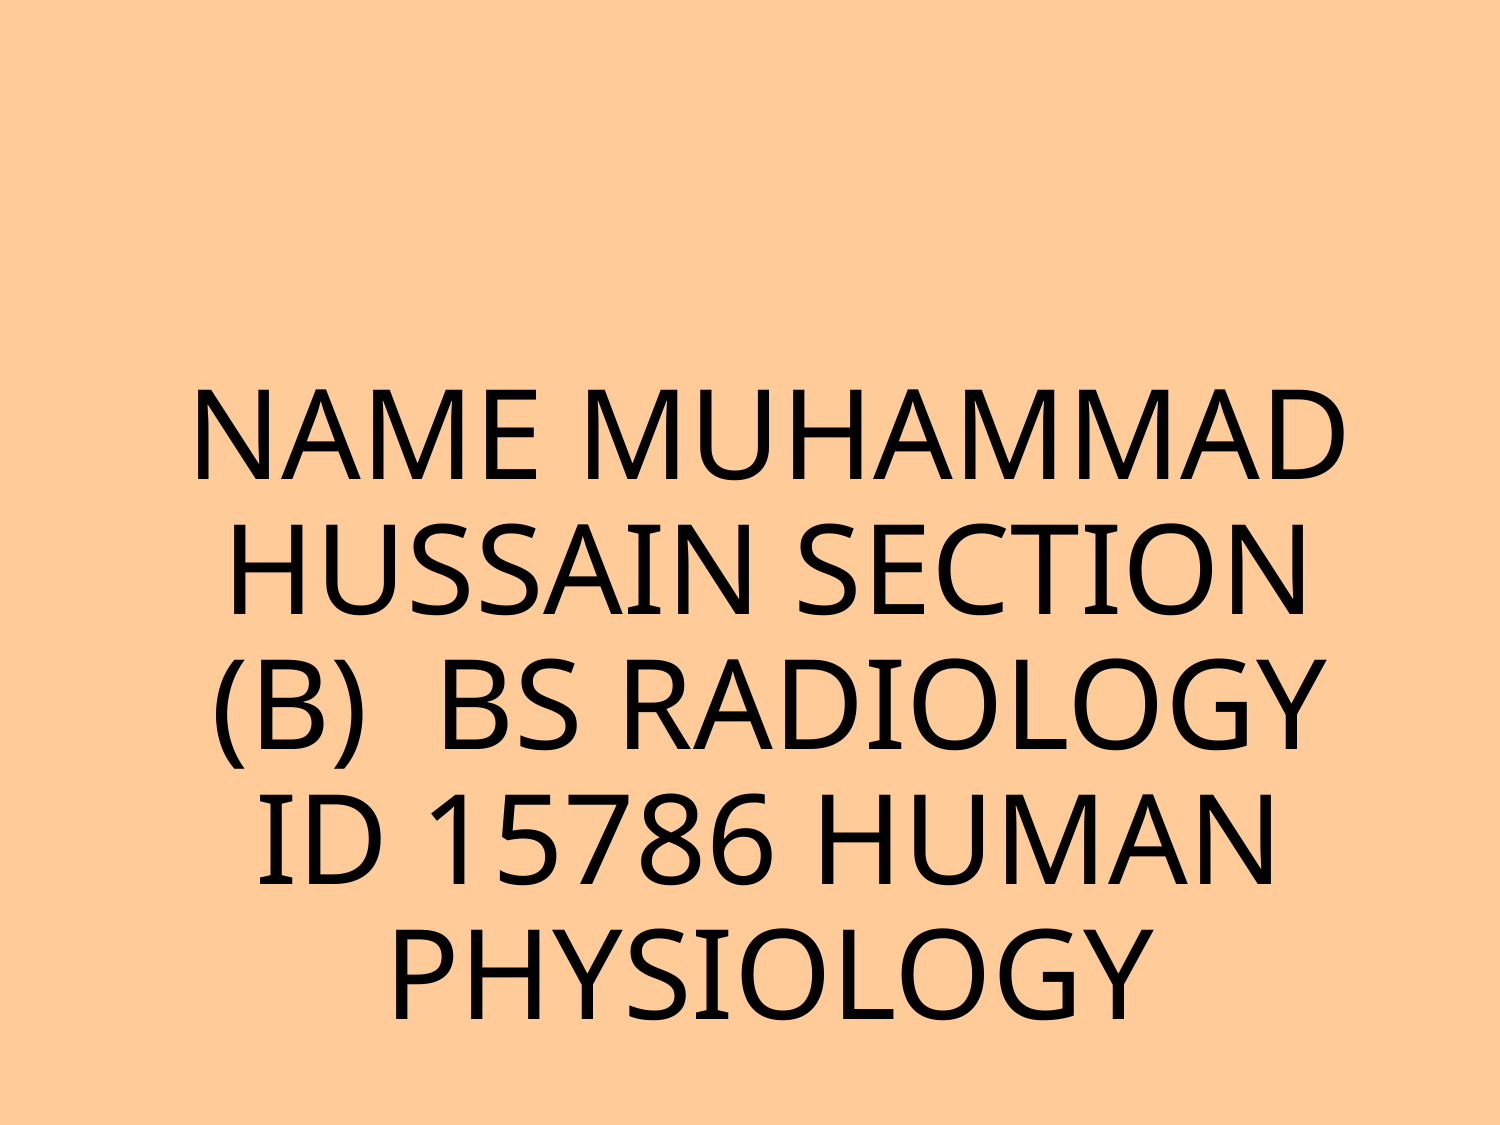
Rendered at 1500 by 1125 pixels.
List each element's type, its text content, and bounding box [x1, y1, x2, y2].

title NAME MUHAMMAD HUSSAIN SECTION (B) BS RADIOLOGY ID 15786 HUMAN PHYSIOLOGY [151, 143, 1388, 1054]
